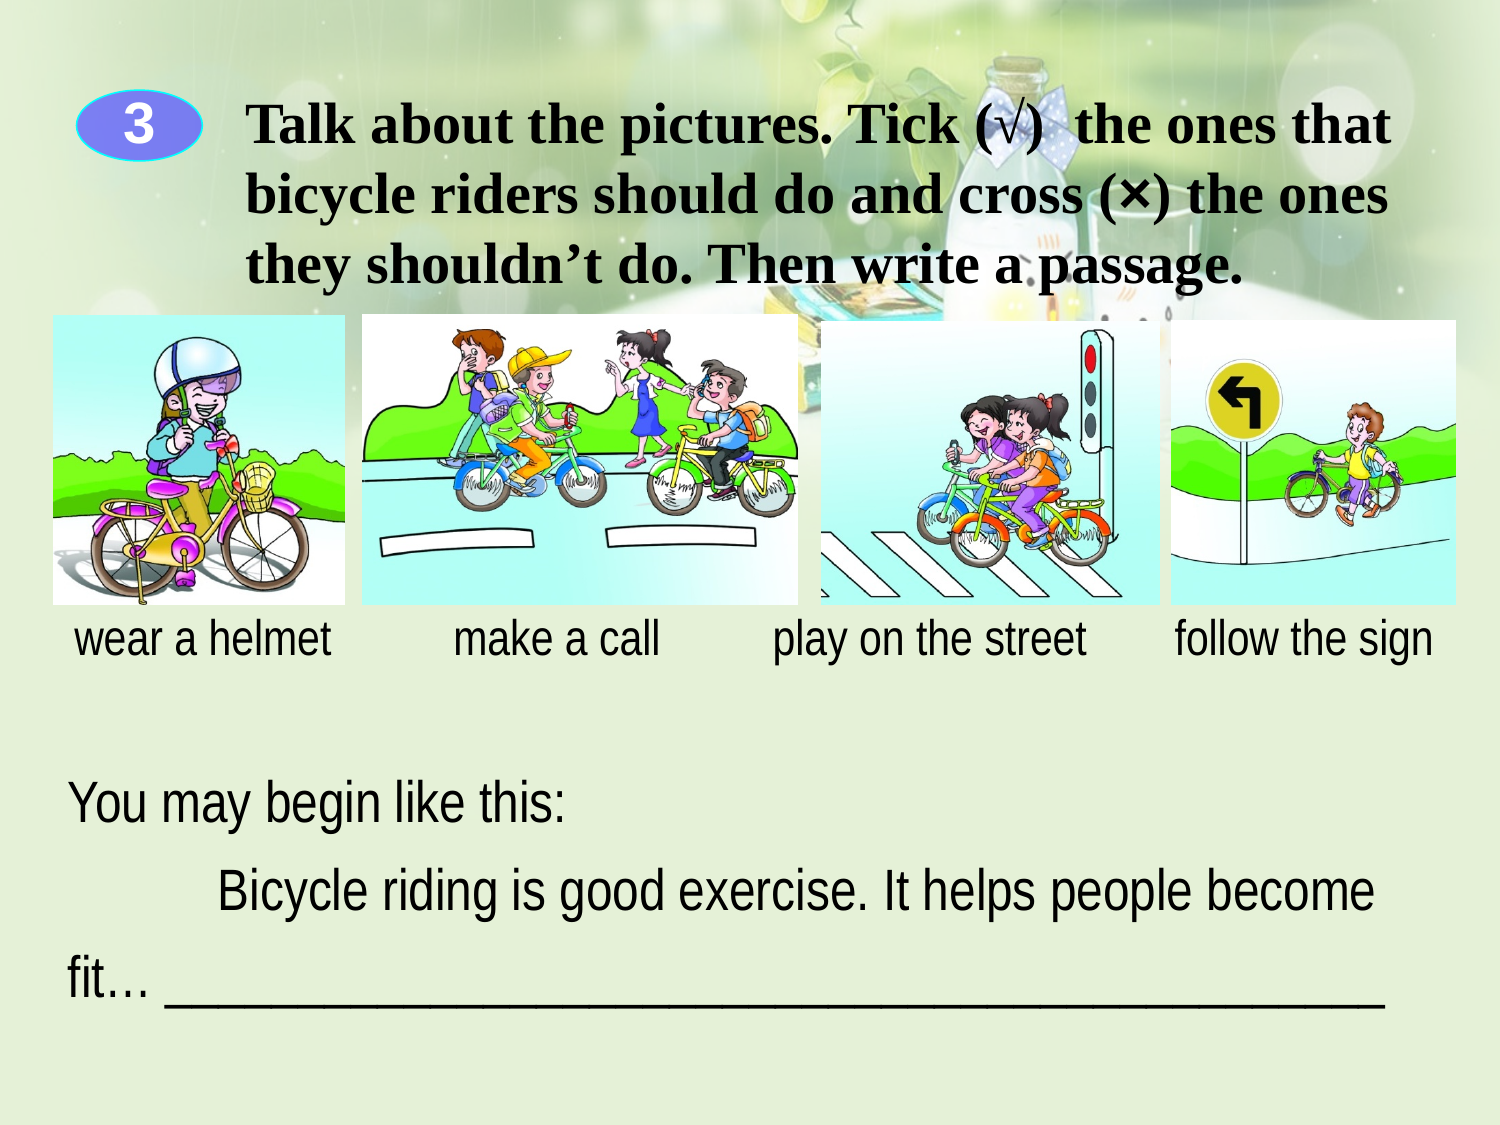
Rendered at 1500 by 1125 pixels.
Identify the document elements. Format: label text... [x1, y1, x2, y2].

text_box Talk about the pictures. Tick (√) the ones that bicycle riders should do and cross (×) the ones they shouldn’t do. Then write a passage. [230, 78, 1459, 303]
text_box You may begin like this: Bicycle riding is good exercise. It helps people become fit… ______________________________________________ [53, 739, 1447, 1017]
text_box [76, 77, 219, 164]
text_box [52, 314, 1456, 674]
